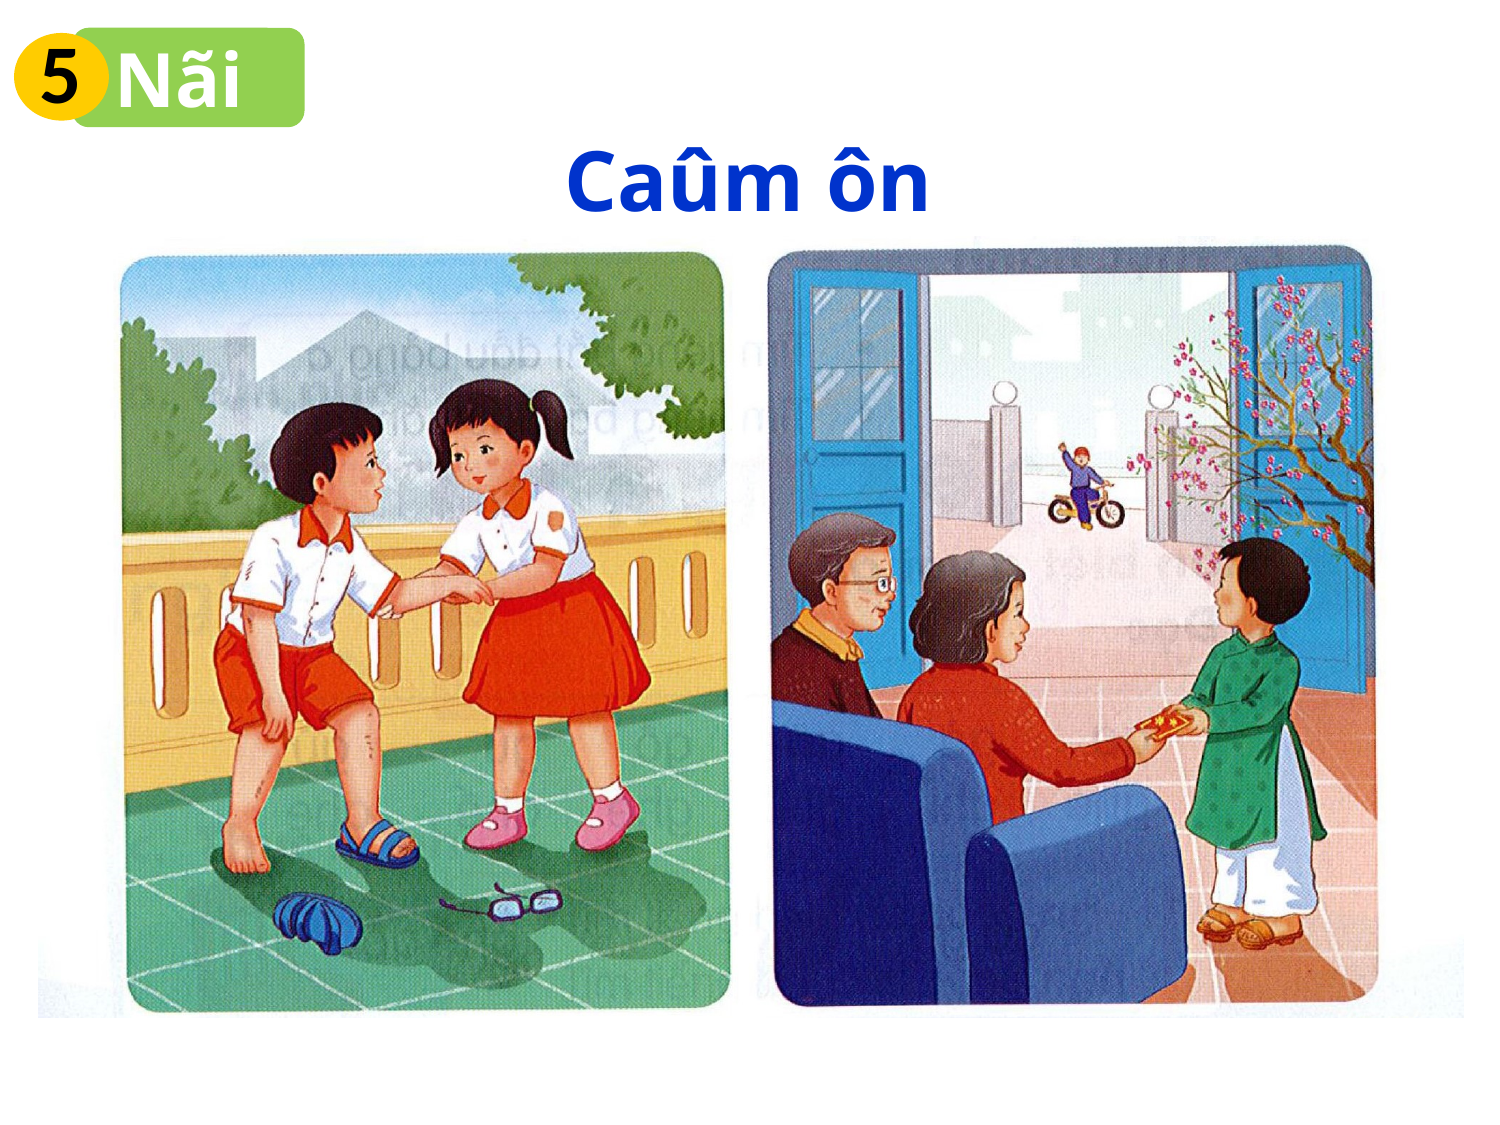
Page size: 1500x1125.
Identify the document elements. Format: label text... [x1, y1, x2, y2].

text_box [13, 12, 339, 132]
picture [37, 236, 1464, 1018]
text_box Caûm ôn [549, 120, 1025, 235]
